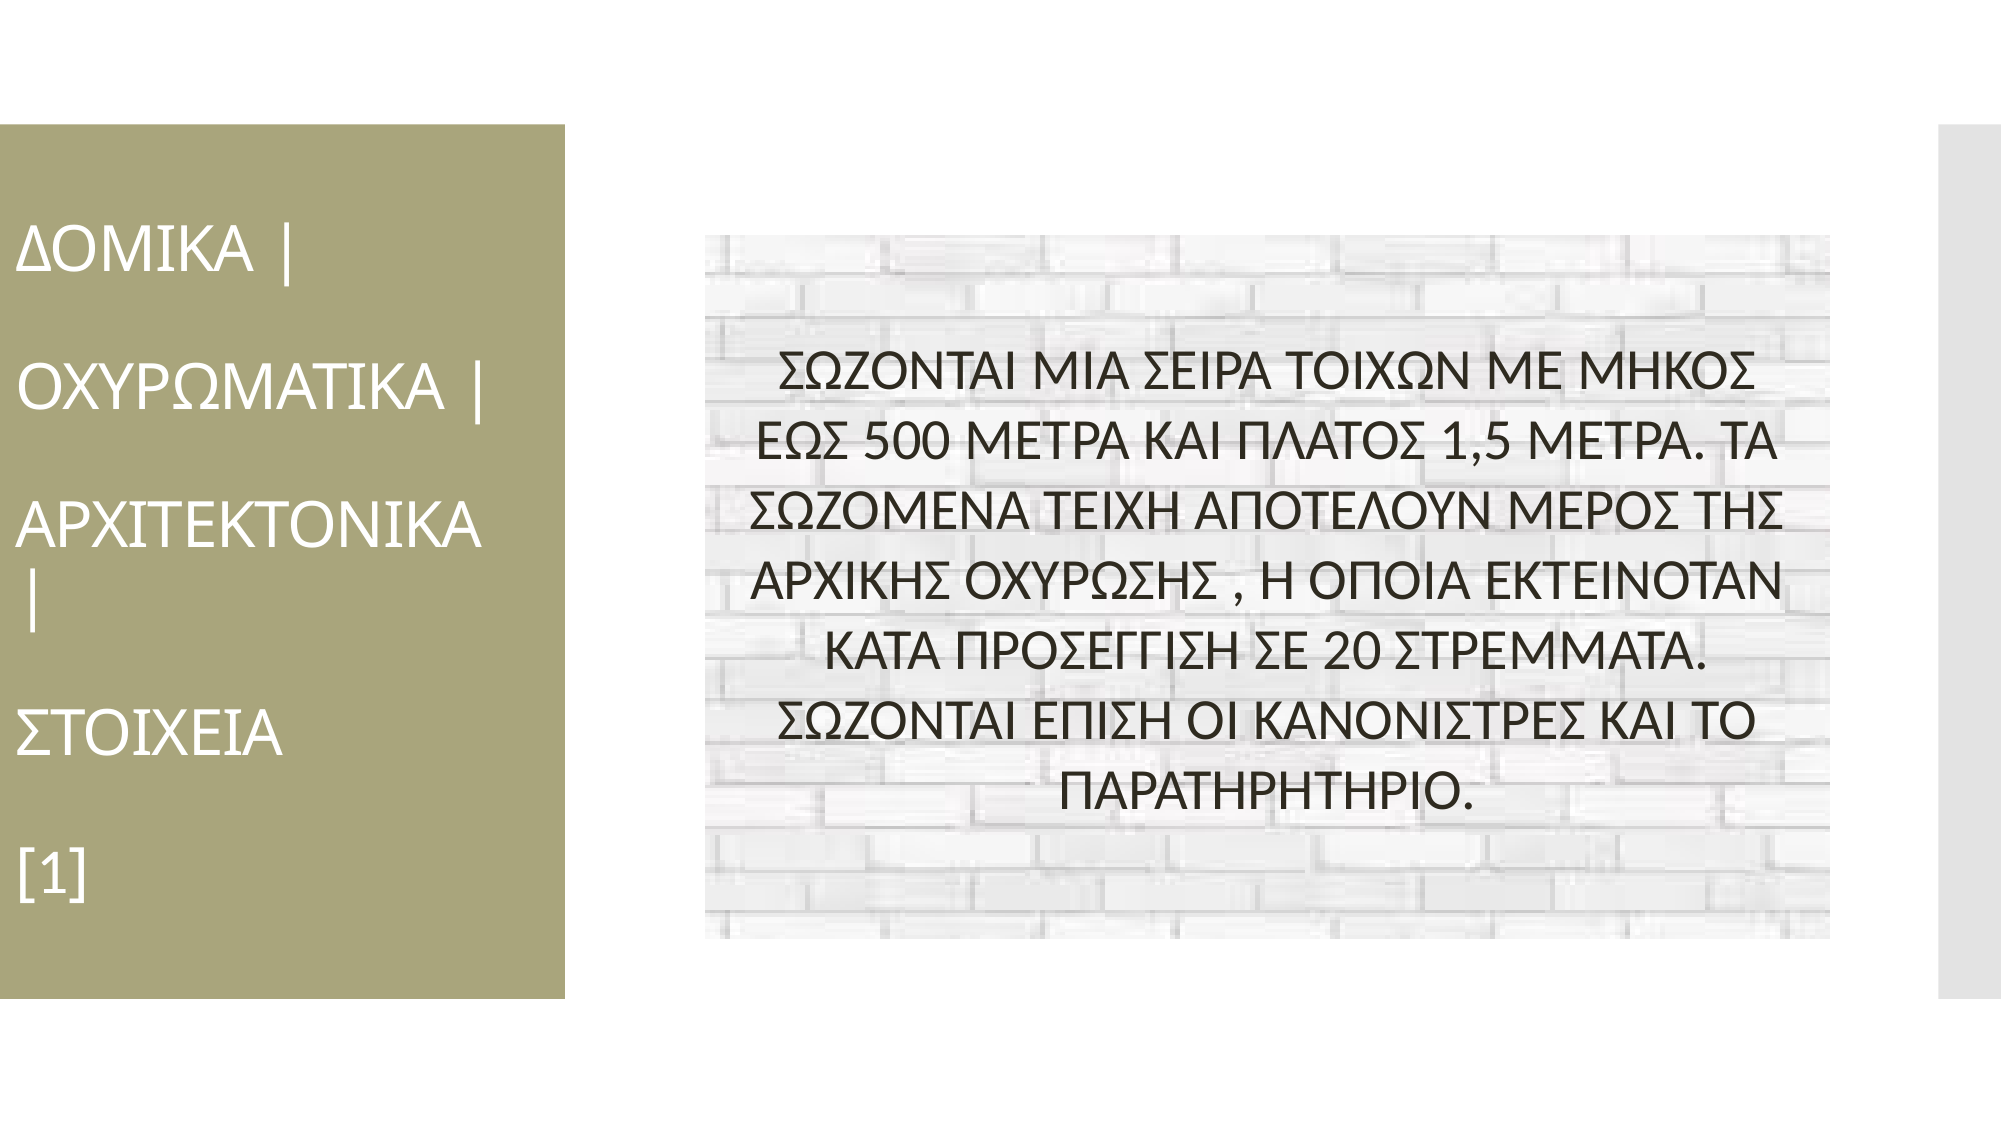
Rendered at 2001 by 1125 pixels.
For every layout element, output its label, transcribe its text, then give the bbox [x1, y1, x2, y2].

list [704, 235, 1830, 940]
title ΔΟΜΙΚΑ | ΟΧΥΡΩΜΑΤΙΚΑ | ΑΡΧΙΤΕΚΤΟΝΙΚΑ | ΣΤΟΙΧΕΙΑ [1] [0, 184, 525, 940]
